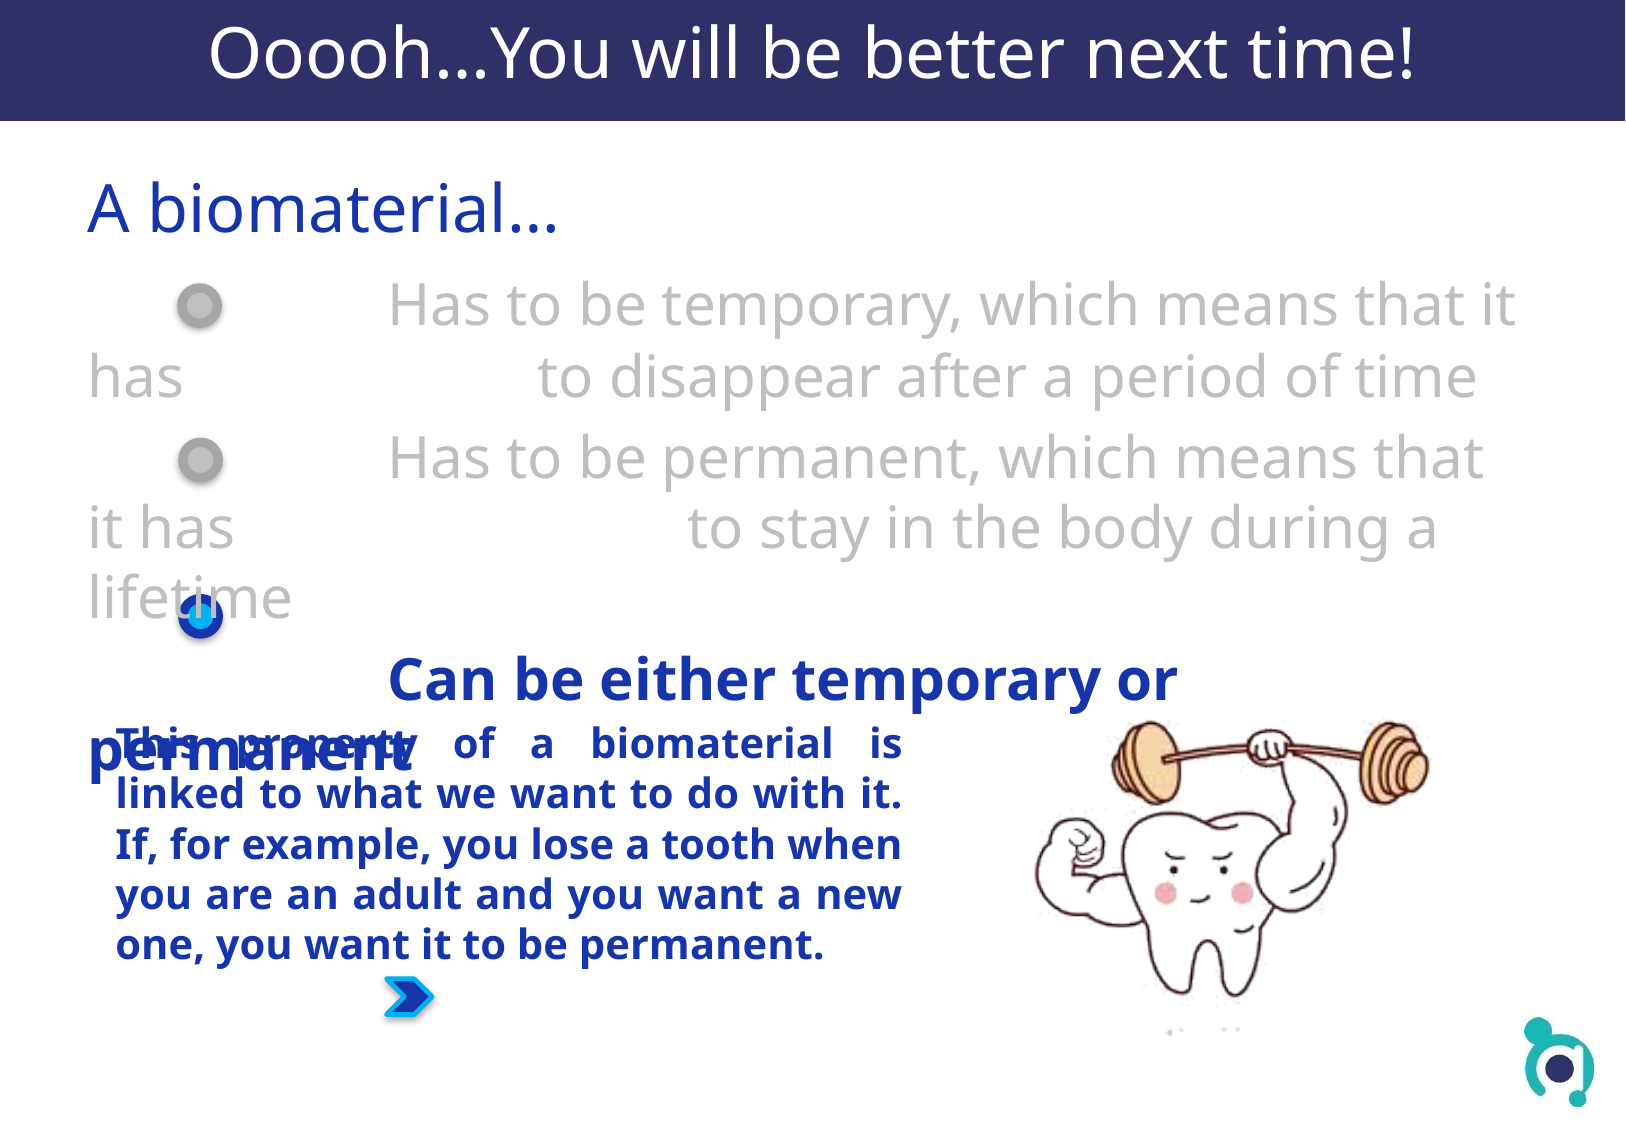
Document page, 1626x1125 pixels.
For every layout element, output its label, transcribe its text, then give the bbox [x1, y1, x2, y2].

picture [963, 592, 1472, 1100]
text_box This property of a biomaterial is linked to what we want to do with it. If, for example, you lose a tooth when you are an adult and you want a new one, you want it to be permanent. [100, 901, 918, 1025]
text_box [385, 977, 433, 1016]
list A biomaterial… Has to be temporary, which means that it has to disappear after a period of time Has to be permanent, which means that it has to stay in the body during a lifetime Can be either temporary or permanent [72, 158, 1536, 901]
picture [1524, 1017, 1594, 1107]
title Ooooh…You will be better next time! [0, 0, 1625, 116]
